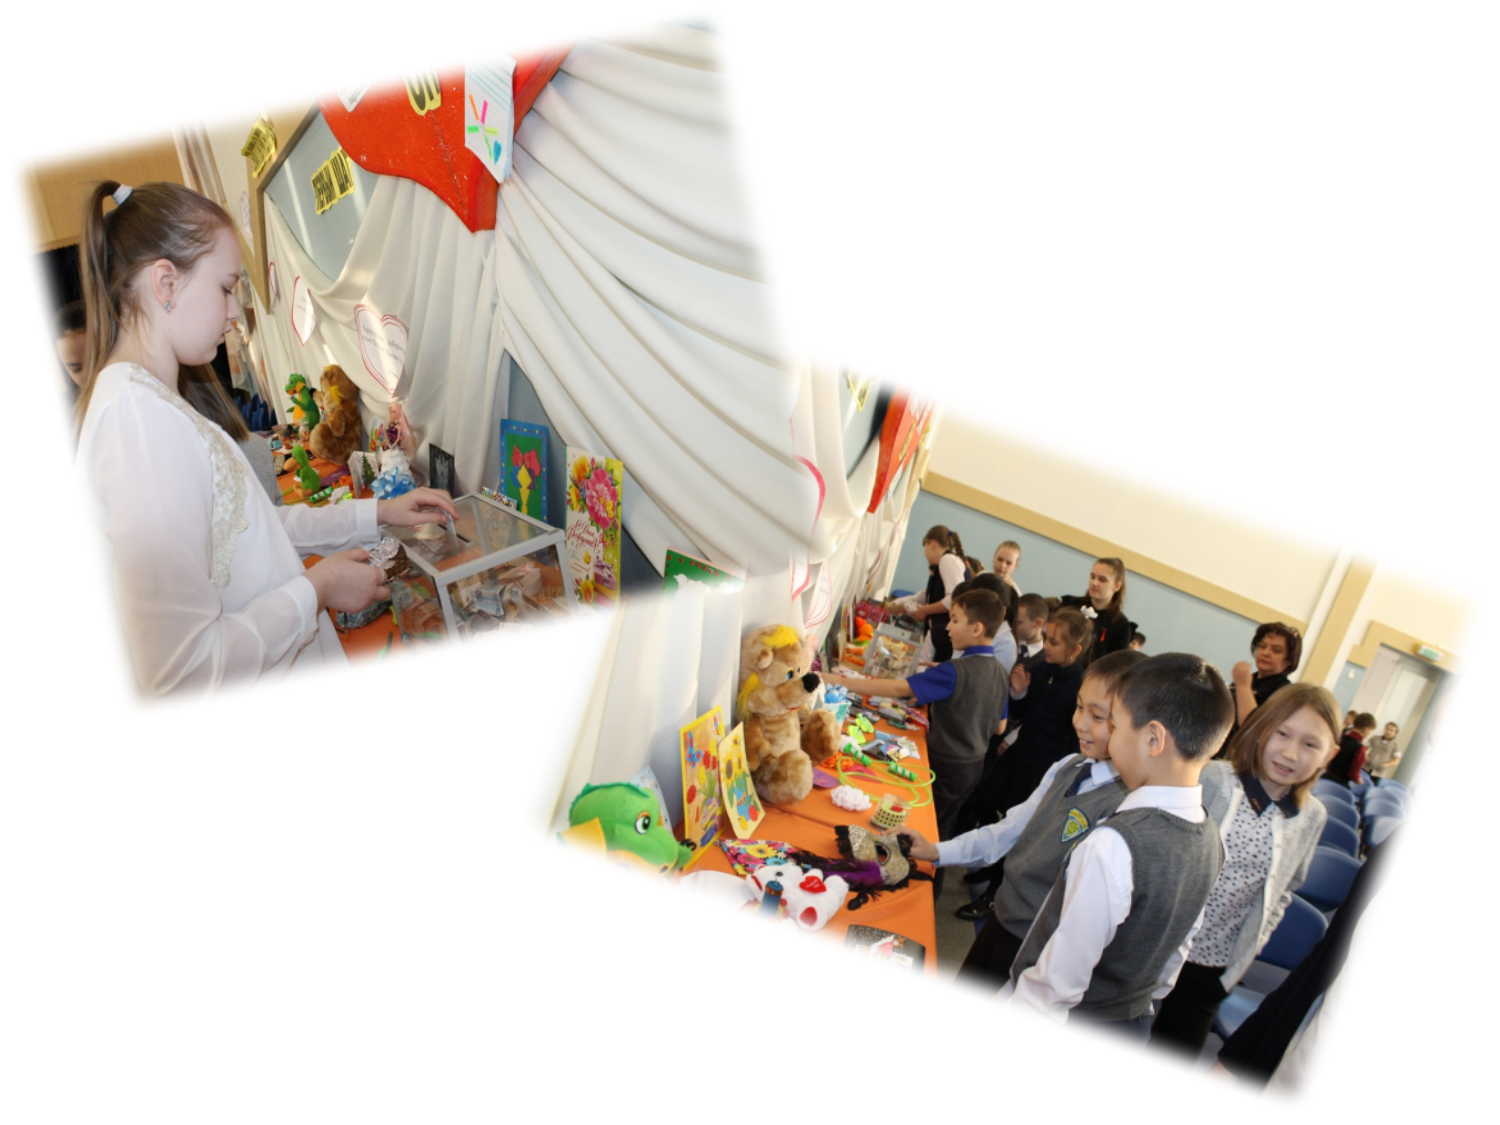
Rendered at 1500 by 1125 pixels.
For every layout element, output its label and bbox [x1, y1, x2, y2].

picture [39, 38, 1455, 1080]
